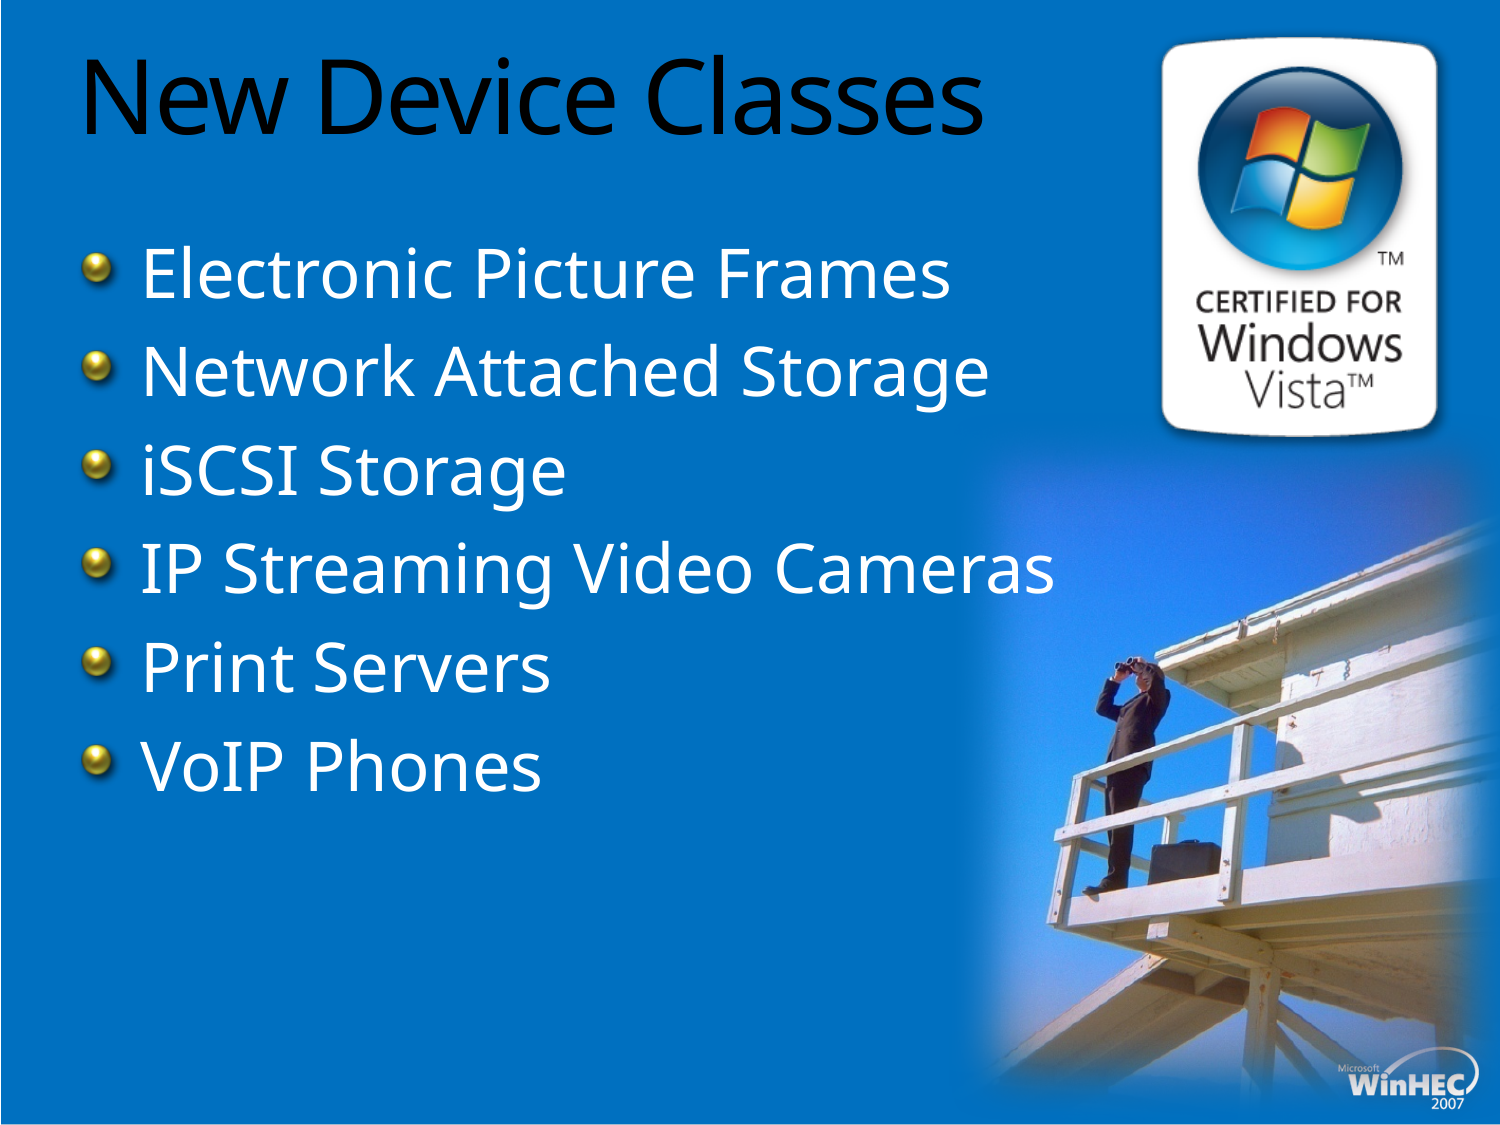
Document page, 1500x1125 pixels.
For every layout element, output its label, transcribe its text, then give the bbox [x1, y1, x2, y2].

picture [77, 249, 123, 295]
picture [1161, 37, 1438, 437]
title New Device Classes [62, 37, 1152, 152]
picture [946, 411, 1500, 1122]
picture [77, 347, 123, 394]
picture [0, 0, 1500, 1125]
list Electronic Picture Frames Network Attached Storage iSCSI Storage IP Streaming Video Cameras Print Servers VoIP Phones [62, 231, 1152, 621]
picture [77, 446, 123, 492]
picture [77, 544, 123, 591]
